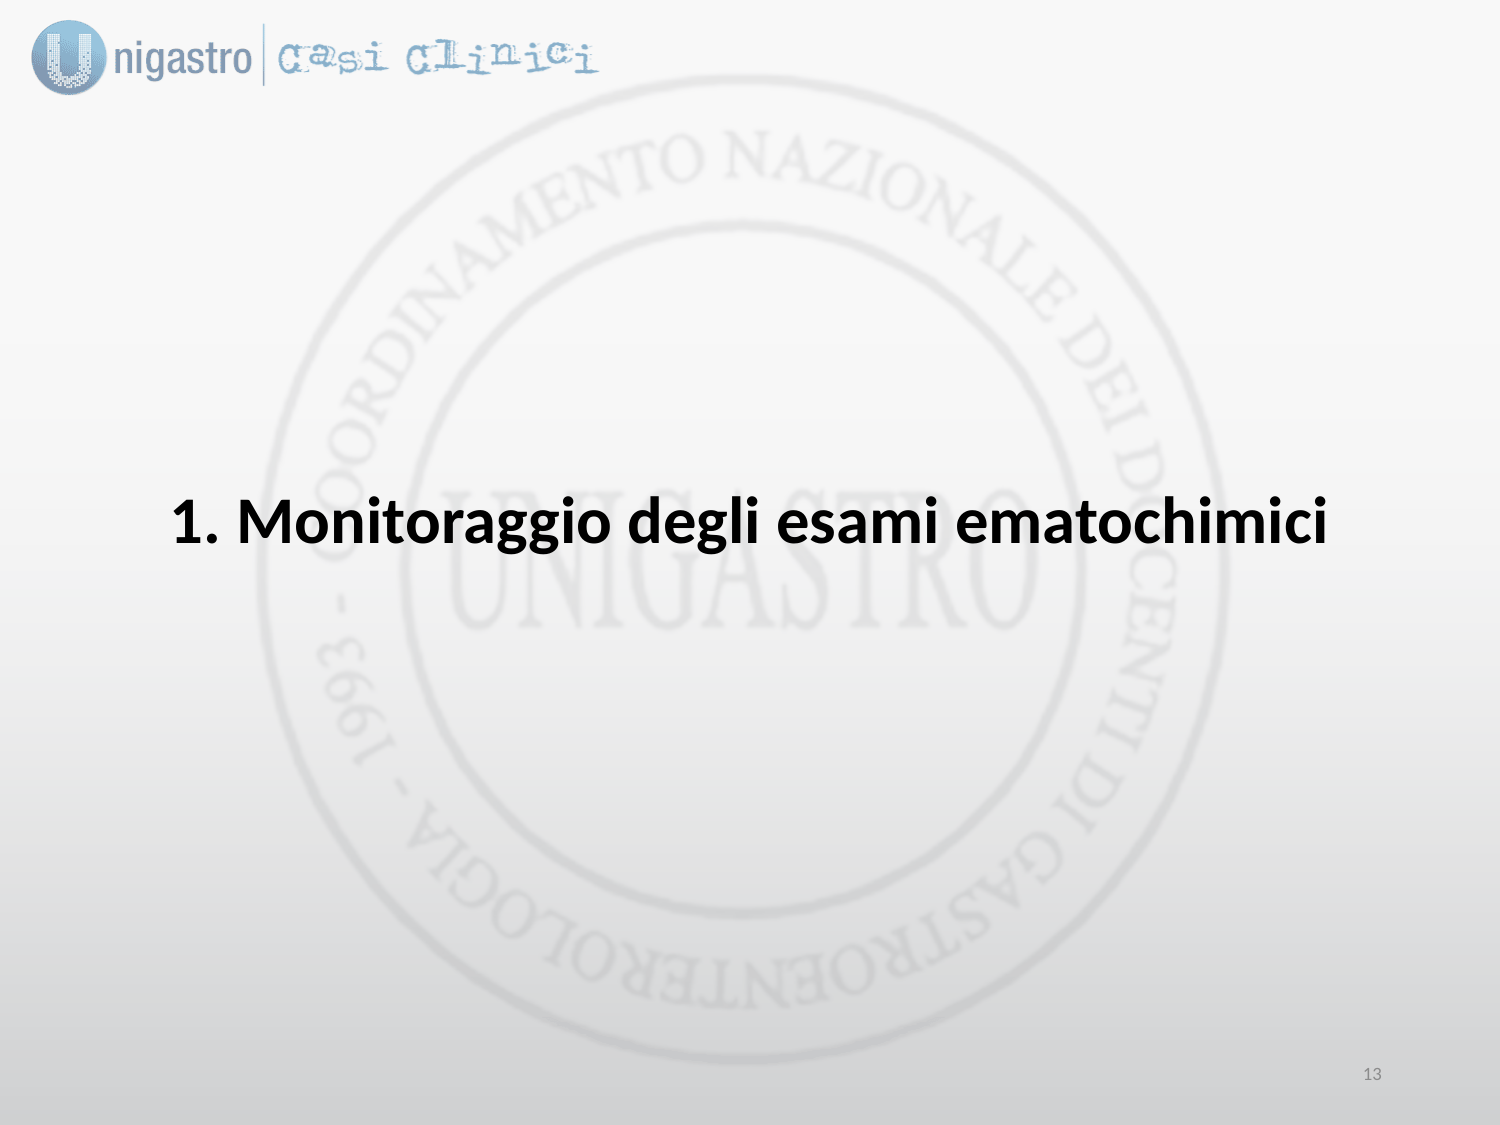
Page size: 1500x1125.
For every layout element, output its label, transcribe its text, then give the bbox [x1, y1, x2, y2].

slide_number 12 [1059, 1042, 1397, 1103]
list 1. Monitoraggio degli esami ematochimici [103, 478, 1397, 647]
